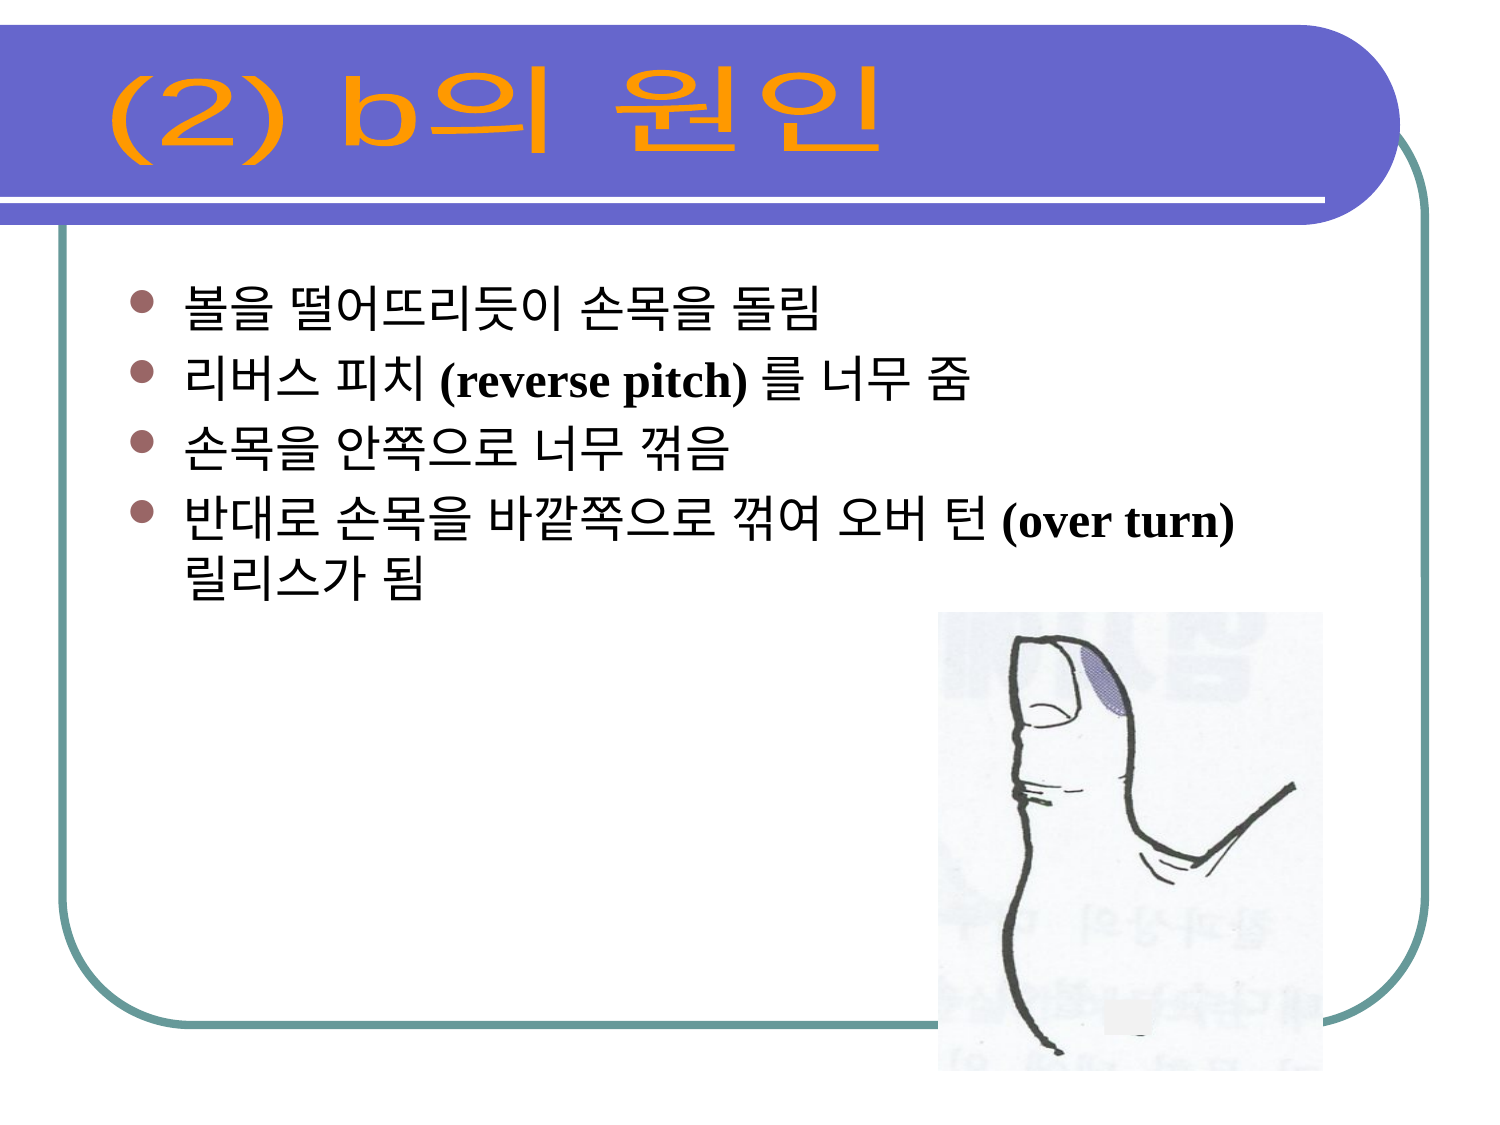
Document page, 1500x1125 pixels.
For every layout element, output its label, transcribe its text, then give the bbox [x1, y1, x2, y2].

list 볼을 떨어뜨리듯이 손목을 돌림 리버스 피치(reverse pitch)를 너무 줌 손목을 안쪽으로 너무 꺾음 반대로 손목을 바깥쪽으로 꺾여 오버 턴(over turn) 릴리스가 됨 [111, 269, 1365, 634]
picture [938, 612, 1323, 1071]
